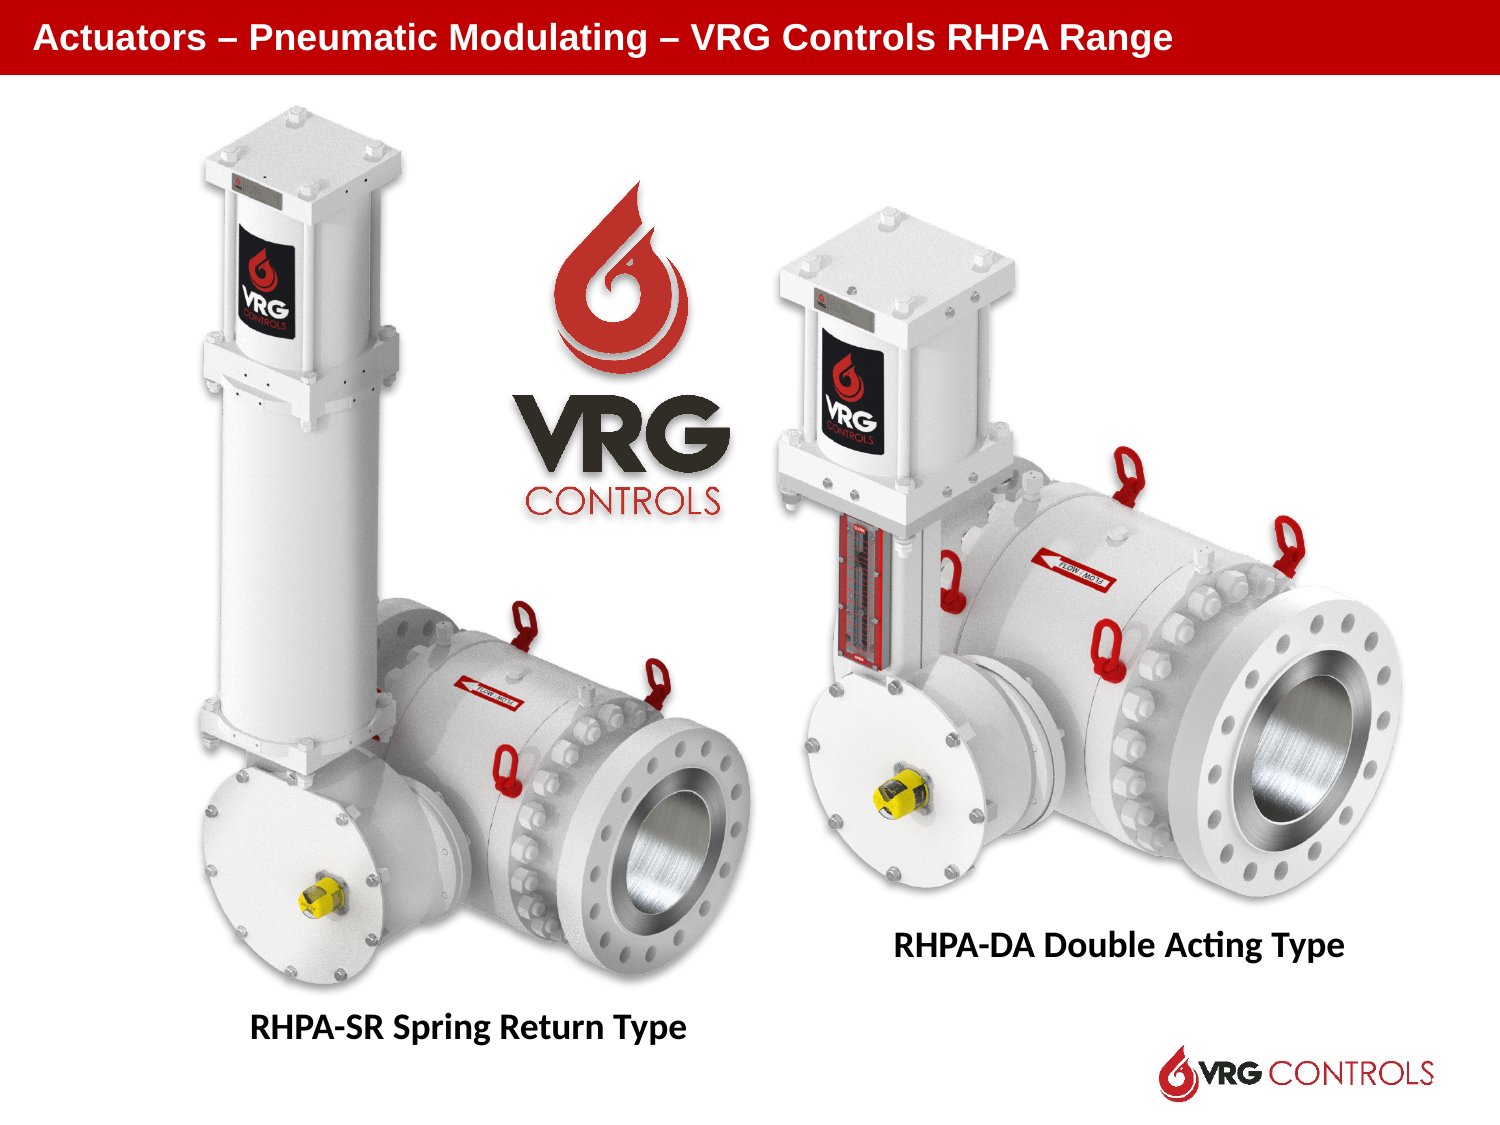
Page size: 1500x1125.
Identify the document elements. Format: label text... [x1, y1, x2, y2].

text_box RHPA-DA Double Acting Type [878, 923, 1361, 973]
slide_number 16 [1131, 1055, 1482, 1116]
text_box Actuators – Pneumatic Modulating – VRG Controls RHPA Range [17, 5, 1468, 66]
picture [1157, 1043, 1437, 1055]
text_box RHPA-SR Spring Return Type [234, 1028, 703, 1055]
picture [174, 84, 1416, 1021]
